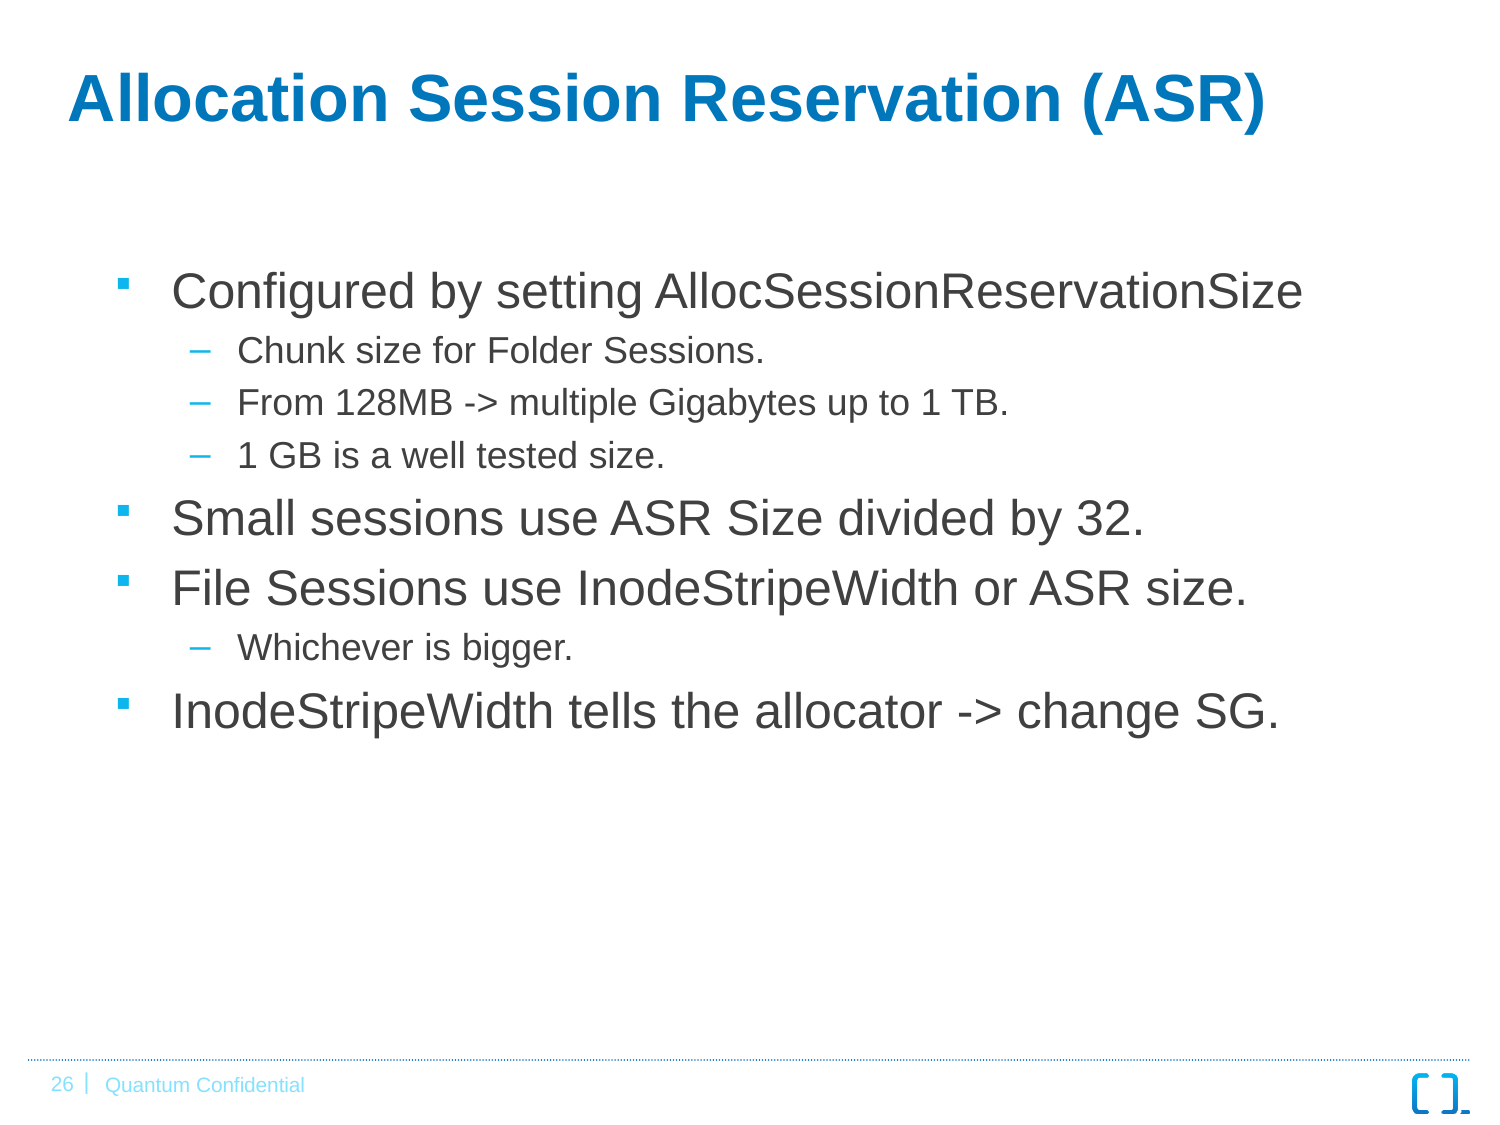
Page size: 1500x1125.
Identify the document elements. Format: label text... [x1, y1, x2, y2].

list Configured by setting AllocSessionReservationSize Chunk size for Folder Sessions. From 128MB -> multiple Gigabytes up to 1 TB. 1 GB is a well tested size. Small sessions use ASR Size divided by 32. File Sessions use InodeStripeWidth or ASR size. Whichever is bigger. InodeStripeWidth tells the allocator -> change SG. [72, 180, 1421, 1006]
picture [1412, 1073, 1470, 1114]
title Allocation Session Reservation (ASR) [52, 42, 1413, 148]
